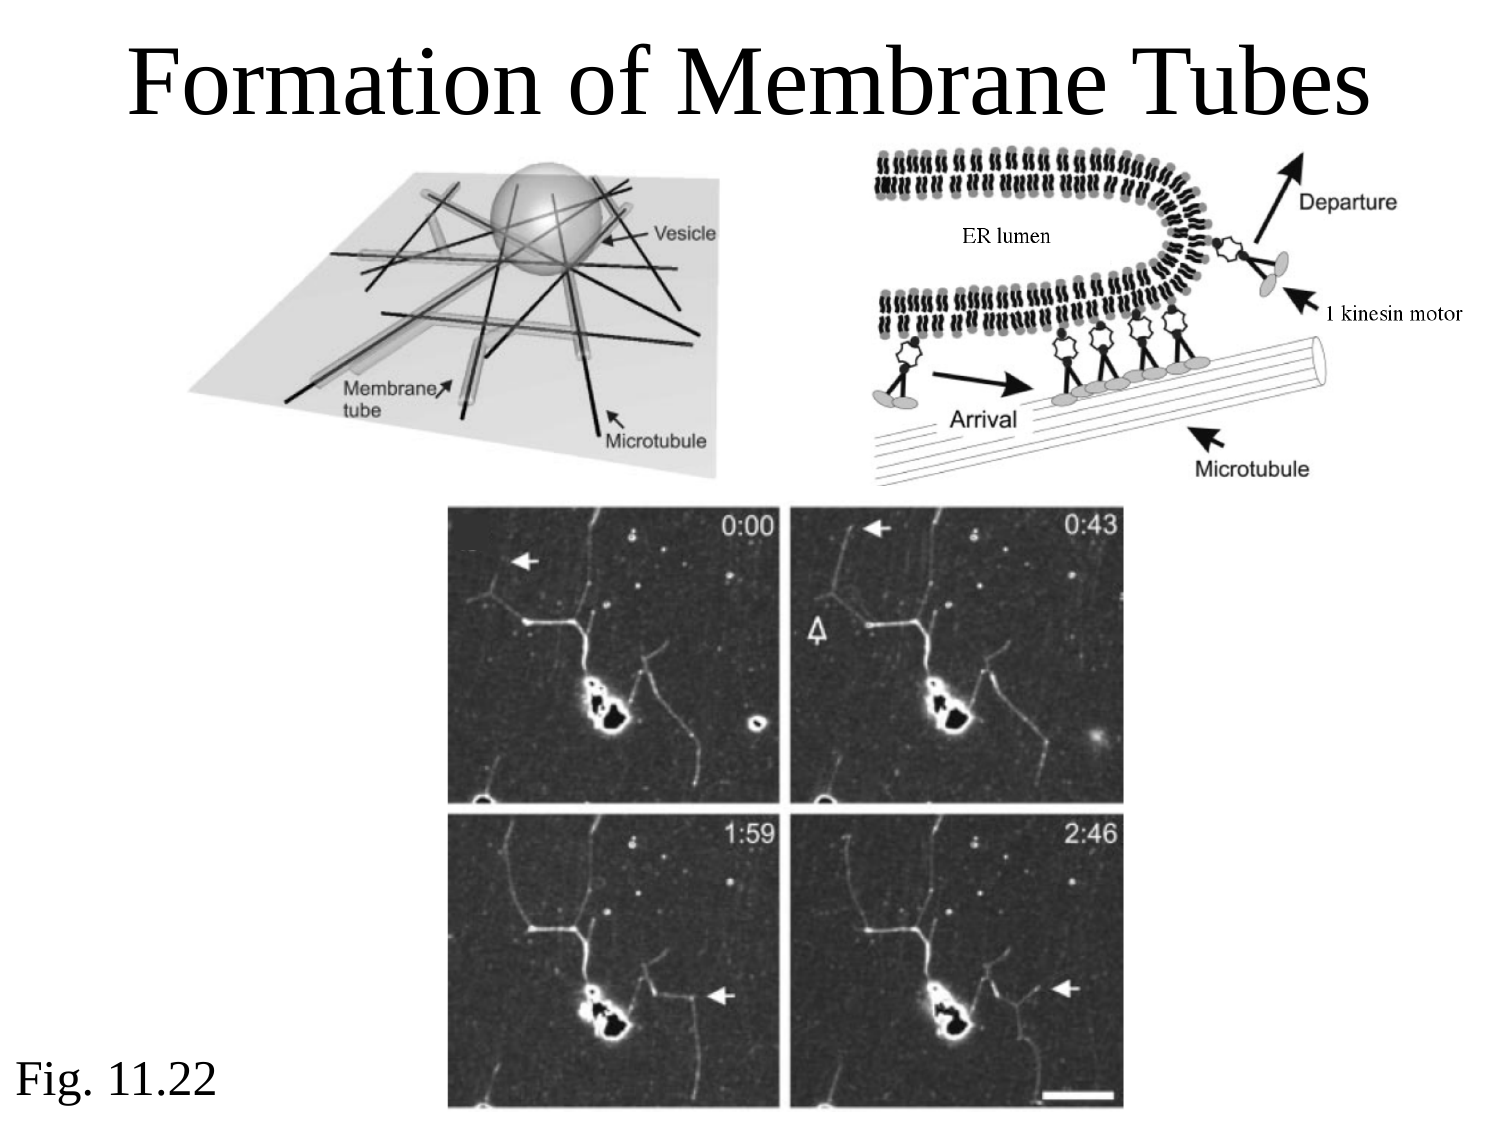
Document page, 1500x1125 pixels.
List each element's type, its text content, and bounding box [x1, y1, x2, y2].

title Fig. 11.22 [0, 1026, 260, 1125]
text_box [146, 131, 729, 486]
text_box Formation of Membrane Tubes [0, 7, 1500, 143]
picture [849, 124, 1469, 486]
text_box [437, 499, 1132, 1112]
